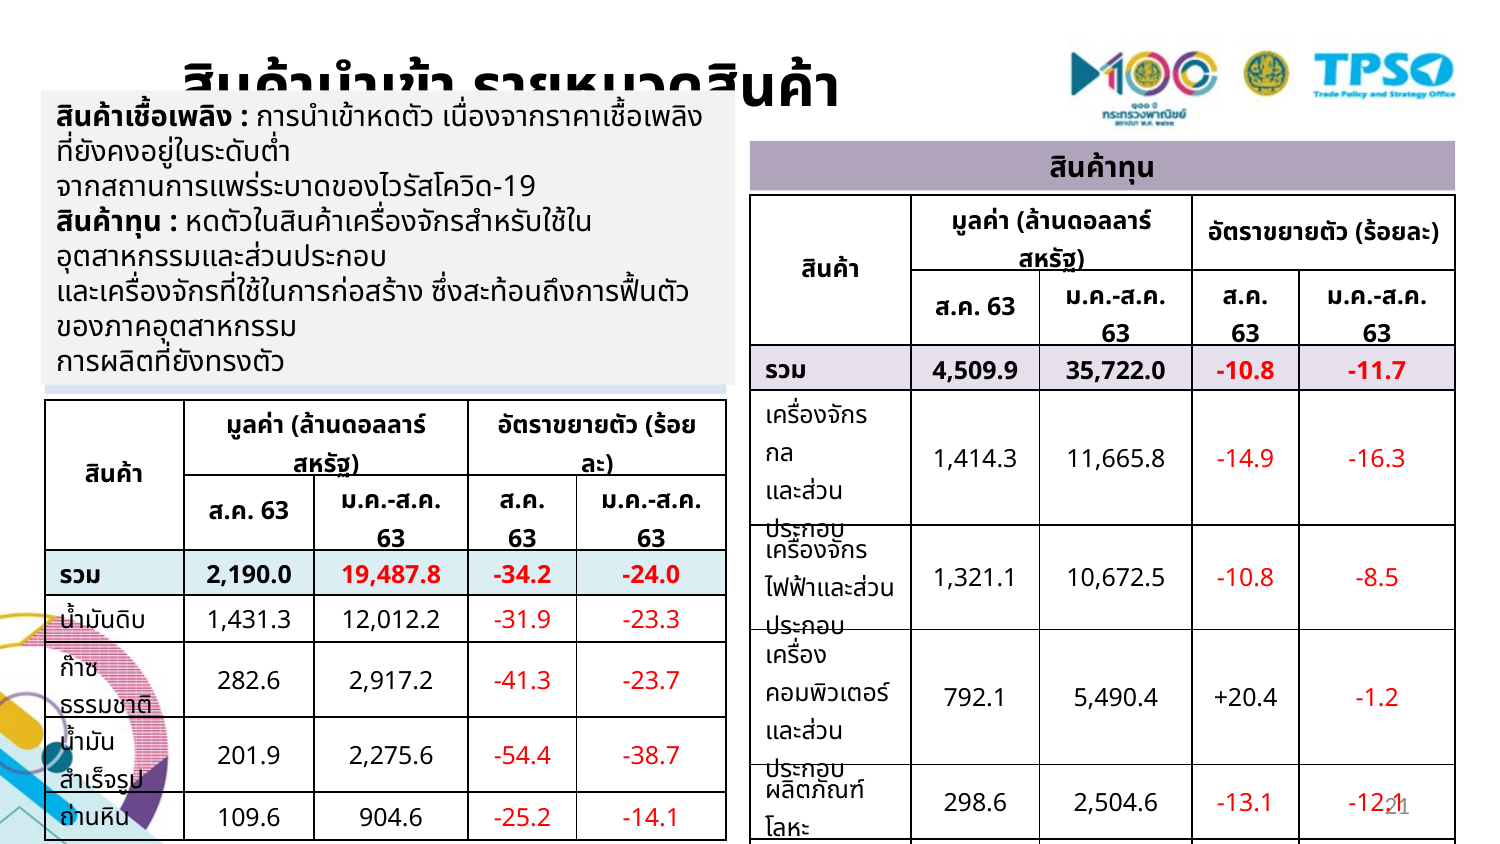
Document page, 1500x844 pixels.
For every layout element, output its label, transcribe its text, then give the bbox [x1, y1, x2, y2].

table_cell 792.1 [912, 630, 1039, 764]
table_cell -34.2 [469, 551, 576, 594]
table_cell ผลิตภัณฑ์โลหะ [751, 765, 910, 838]
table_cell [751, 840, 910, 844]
table_cell ส.ค. 63 [185, 476, 313, 549]
table_cell 11,665.8 [1040, 391, 1191, 524]
table_cell ถ่านหิน [46, 793, 183, 839]
table_cell -41.3 [469, 643, 576, 716]
table_cell -14.9 [1193, 391, 1298, 524]
text_box สินค้าเชื้อเพลิง [44, 385, 727, 395]
table_cell -11.7 [1300, 346, 1454, 389]
table_cell เครื่องจักรกล และส่วนประกอบ [751, 391, 910, 524]
table_cell 4,509.9 [912, 346, 1039, 389]
table_cell -31.9 [469, 596, 576, 641]
table_cell -14.1 [577, 793, 725, 839]
table_cell -18.3 [1300, 840, 1454, 844]
table_cell -12.1 [1300, 765, 1454, 838]
table_cell -54.4 [469, 718, 576, 791]
table_cell -1.2 [1300, 630, 1454, 764]
table_cell 2,504.6 [1040, 765, 1191, 838]
table_cell 1,431.3 [185, 596, 313, 641]
table_header อัตราขยายตัว (ร้อยละ) [469, 401, 725, 474]
table_cell -13.1 [1193, 765, 1298, 838]
table_cell -20.6 [1193, 840, 1298, 844]
table_cell ส.ค. 63 [912, 271, 1039, 344]
table_header มูลค่า (ล้านดอลลาร์สหรัฐ) [185, 401, 467, 474]
table_cell -23.7 [577, 643, 725, 716]
table_header อัตราขยายตัว (ร้อยละ) [1193, 196, 1454, 269]
table_cell -16.3 [1300, 391, 1454, 524]
table_cell 295.3 [912, 840, 1039, 844]
table_cell -25.2 [469, 793, 576, 839]
table_cell -8.5 [1300, 526, 1454, 629]
table_cell น้ำมันสำเร็จรูป [46, 718, 183, 791]
table_cell ส.ค. 63 [1193, 271, 1298, 344]
table_cell 1,321.1 [912, 526, 1039, 629]
table_cell ม.ค.-ส.ค. 63 [1300, 271, 1454, 344]
table_cell -38.7 [577, 718, 725, 791]
table_cell 904.6 [315, 793, 467, 839]
table_cell เครื่องคอมพิวเตอร์ และส่วนประกอบ [751, 630, 910, 764]
table_cell ม.ค.-ส.ค. 63 [577, 476, 725, 549]
table_cell -10.8 [1193, 526, 1298, 629]
table_cell 1,414.3 [912, 391, 1039, 524]
table_cell -23.3 [577, 596, 725, 641]
table_header มูลค่า (ล้านดอลลาร์สหรัฐ) [912, 196, 1191, 269]
table_header สินค้า [46, 401, 183, 549]
table_cell รวม [751, 346, 910, 389]
table_cell ส.ค. 63 [469, 476, 576, 549]
table_cell +20.4 [1193, 630, 1298, 764]
table_cell 35,722.0 [1040, 346, 1191, 389]
table_cell 19,487.8 [315, 551, 467, 594]
table_header สินค้า [751, 196, 910, 344]
table_cell 298.6 [912, 765, 1039, 838]
table_cell รวม [46, 551, 183, 594]
text_box สินค้าเชื้อเพลิง : การนำเข้าหดตัว เนื่องจากราคาเชื้อเพลิงที่ยังคงอยู่ในระดับต่ำ จากสถานการแพร่ระบาดของไวรัสโควิด-19 สินค้าทุน : หดตัวในสินค้าเครื่องจักรสำหรับใช้ในอุตสาหกรรมและส่วนประกอบ และเครื่องจักรที่ใช้ในการก่อสร้าง ซึ่งสะท้อนถึงการฟื้นตัวของภาคอุตสาหกรรม การผลิตที่ยังทรงตัว [41, 90, 735, 385]
table_cell 282.6 [185, 643, 313, 716]
table_cell น้ำมันดิบ [46, 596, 183, 641]
table_cell 12,012.2 [315, 596, 467, 641]
table_cell -24.0 [577, 551, 725, 594]
picture [0, 0, 1500, 844]
table_cell 2,917.2 [315, 643, 467, 716]
table_cell ม.ค.-ส.ค. 63 [315, 476, 467, 549]
table_cell 2,190.0 [185, 551, 313, 594]
text_box สินค้าทุน [749, 140, 1456, 191]
table_cell ม.ค.-ส.ค. 63 [1040, 271, 1191, 344]
text_box สินค้านำเข้า รายหมวดสินค้า [1, 41, 1021, 126]
table_cell ก๊าซธรรมชาติ [46, 643, 183, 716]
table_cell เครื่องจักรไฟฟ้าและส่วนประกอบ [751, 526, 910, 629]
table_cell 109.6 [185, 793, 313, 839]
table_cell 5,490.4 [1040, 630, 1191, 764]
table_cell 2,487.9 [1040, 840, 1191, 844]
table_cell 201.9 [185, 718, 313, 791]
table_cell 2,275.6 [315, 718, 467, 791]
table_cell 10,672.5 [1040, 526, 1191, 629]
table_cell -10.8 [1193, 346, 1298, 389]
